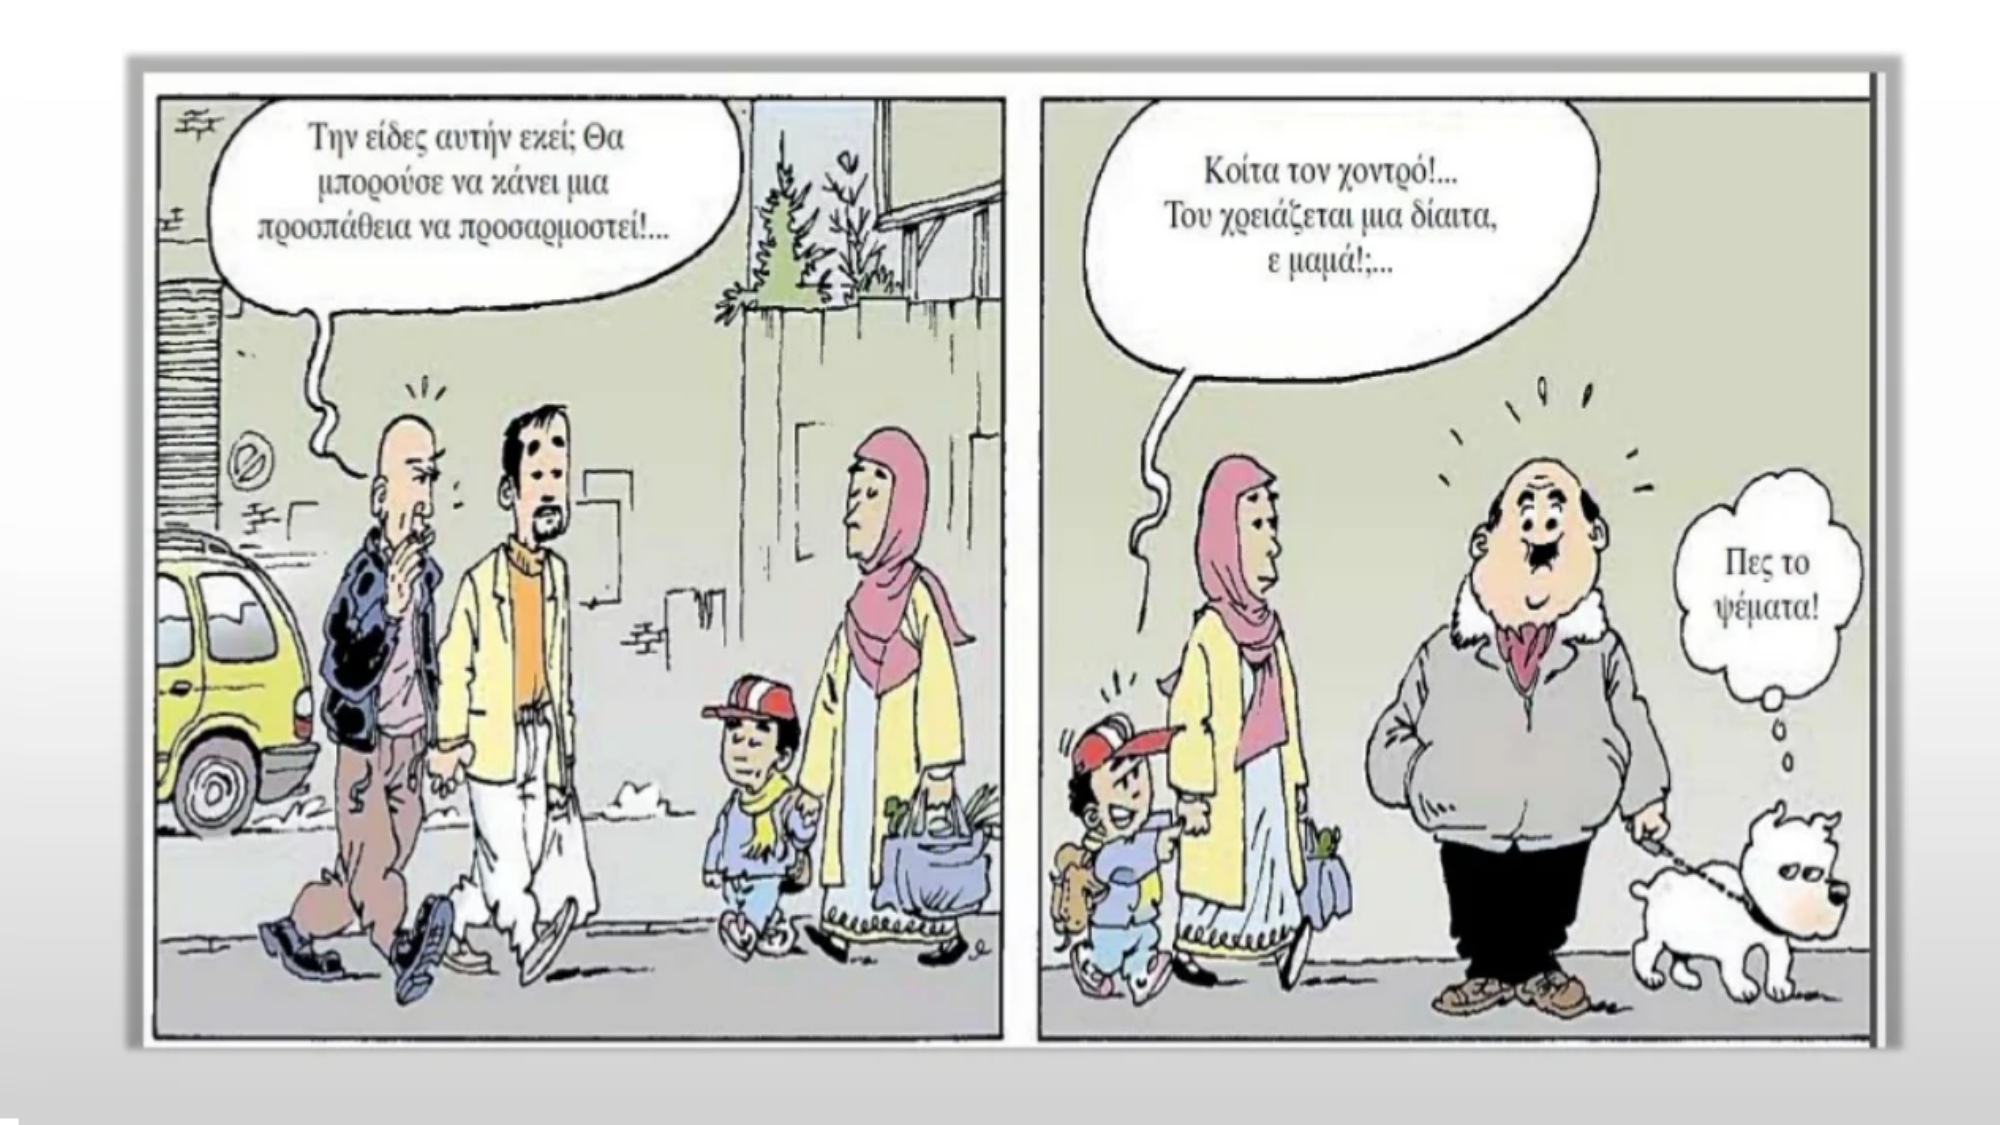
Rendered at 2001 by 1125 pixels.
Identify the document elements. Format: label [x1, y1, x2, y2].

list [0, 0, 2000, 1125]
